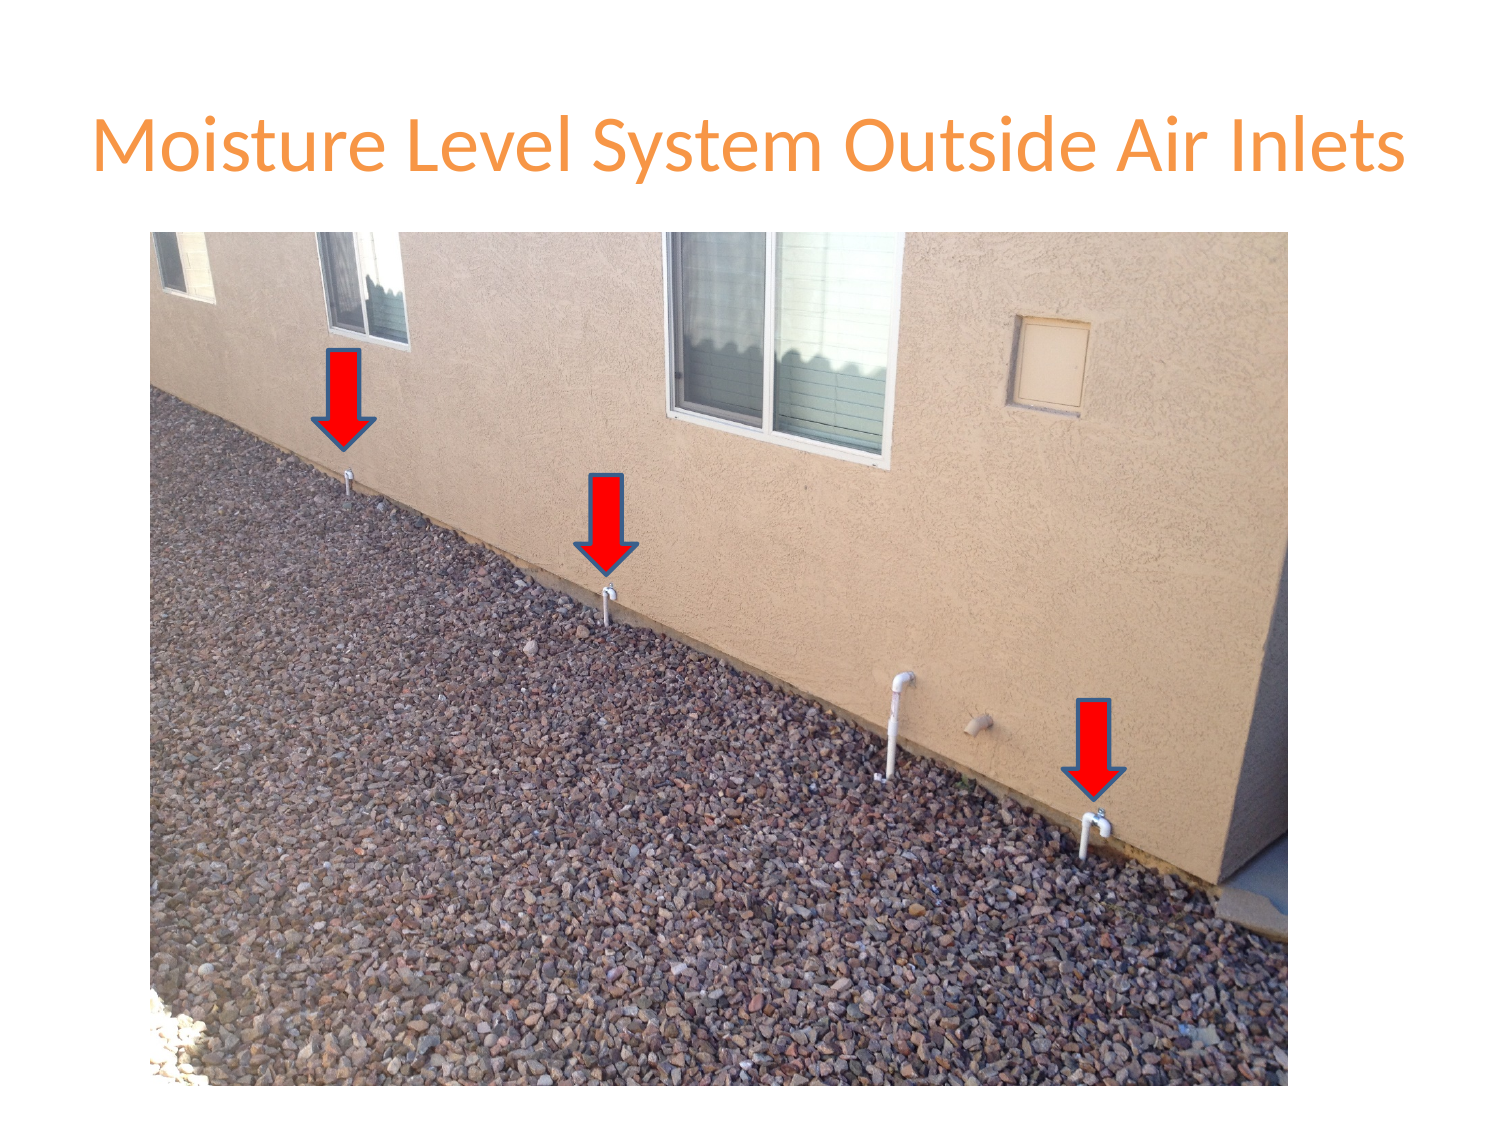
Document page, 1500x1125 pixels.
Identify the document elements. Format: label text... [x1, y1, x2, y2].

title Moisture Level System Outside Air Inlets [75, 45, 1425, 233]
picture [149, 232, 1288, 1086]
